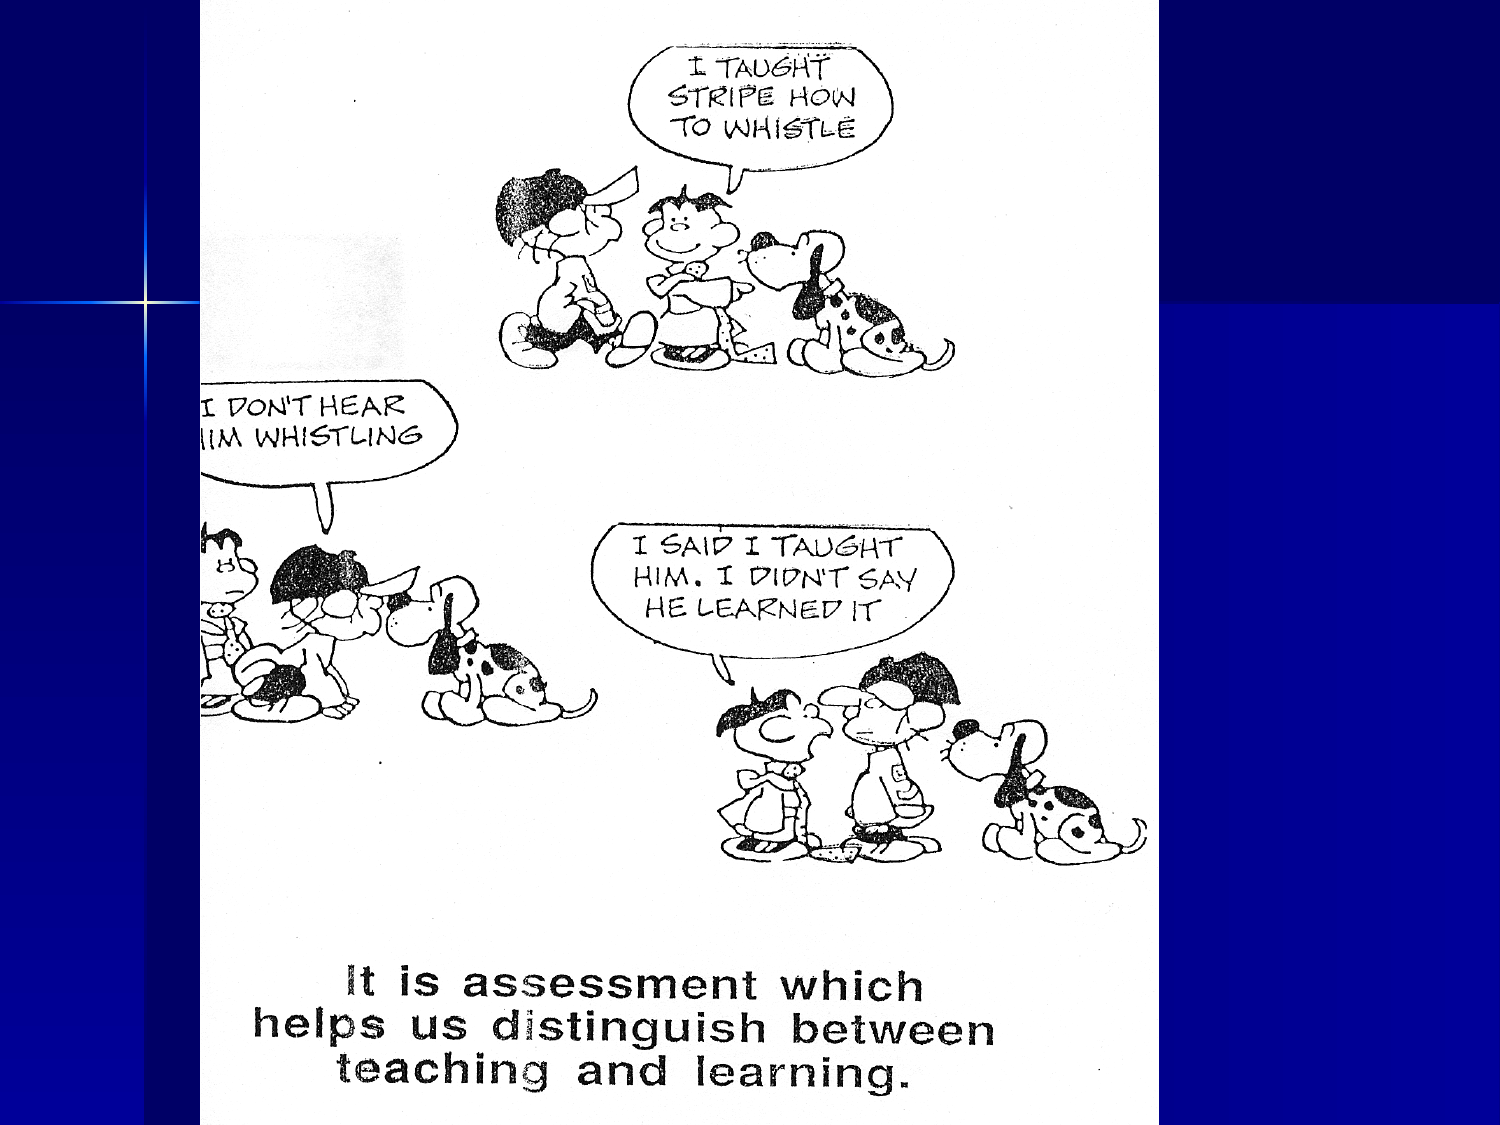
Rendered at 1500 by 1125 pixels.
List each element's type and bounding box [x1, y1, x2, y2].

picture [199, 0, 1159, 1125]
